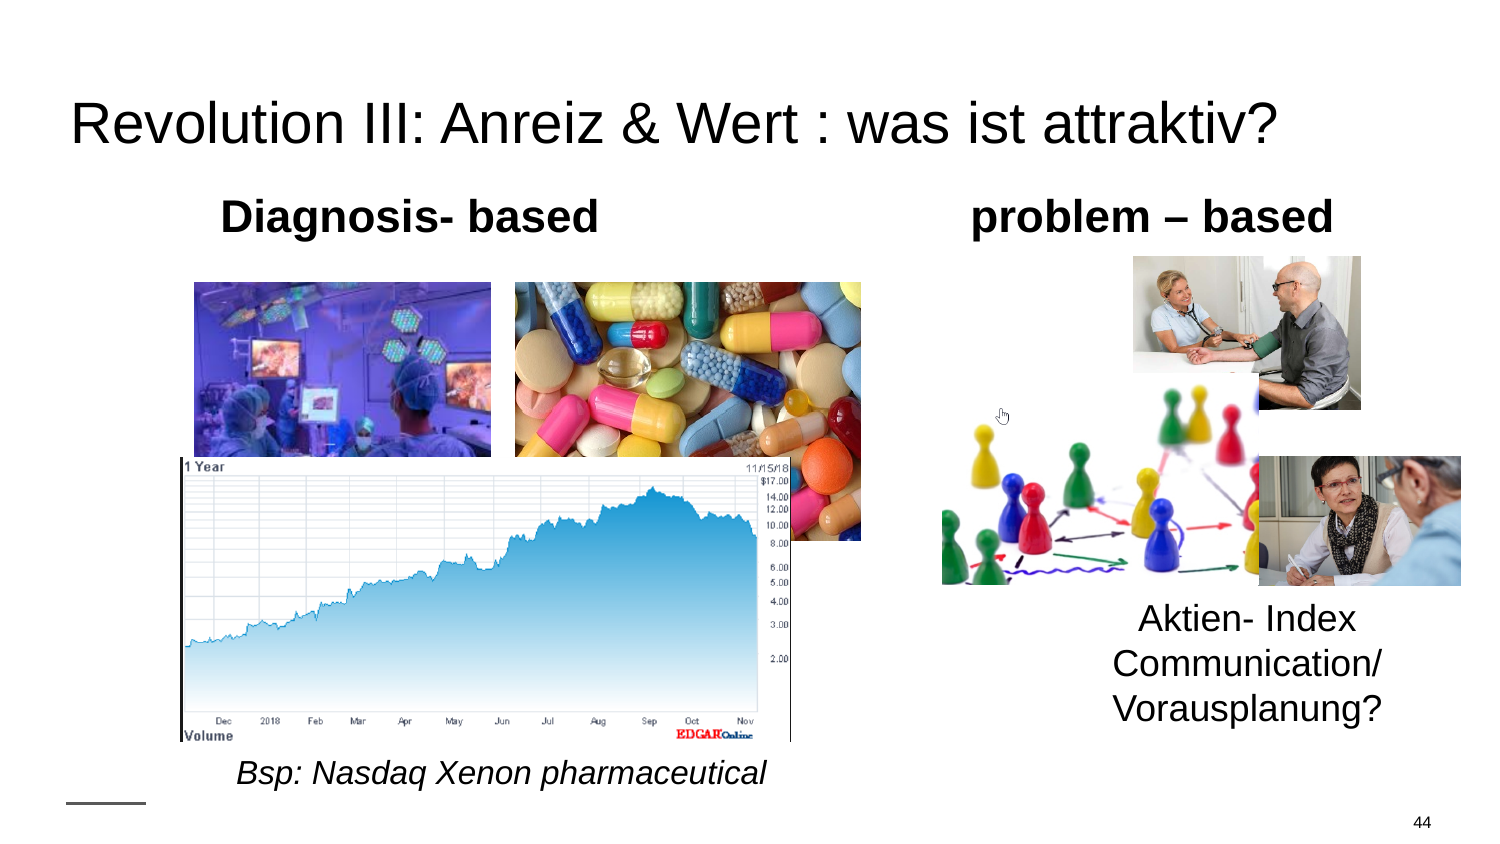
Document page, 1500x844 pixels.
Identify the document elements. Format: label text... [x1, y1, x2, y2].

picture [942, 256, 1461, 586]
slide_number 44 [1376, 811, 1447, 830]
picture [180, 282, 861, 742]
text_box Bsp: Nasdaq Xenon pharmaceutical [221, 743, 845, 799]
title Revolution III: Anreiz & Wert : was ist attraktiv? [70, 76, 1430, 173]
list Diagnosis- based problem – based [70, 186, 1430, 760]
text_box Aktien- Index Communication/ Vorausplanung? [1083, 586, 1412, 736]
